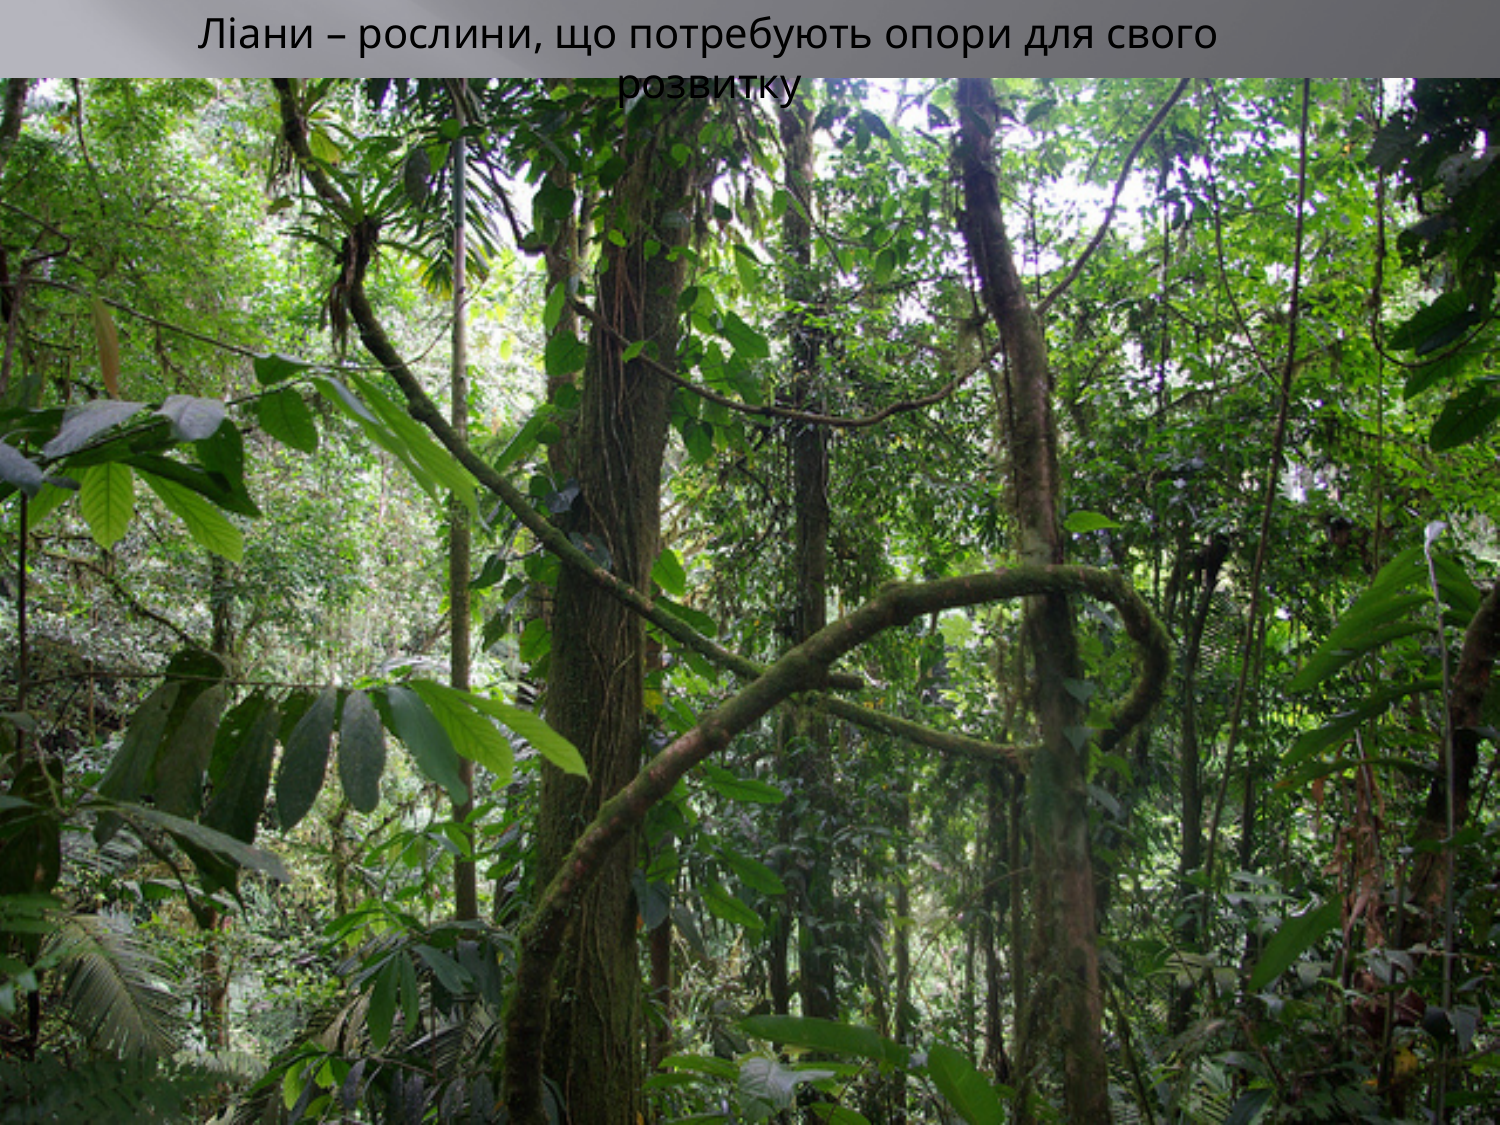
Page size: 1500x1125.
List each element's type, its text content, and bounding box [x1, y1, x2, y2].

text_box Ліани – рослини, що потребують опори для свого розвитку [100, 0, 1317, 77]
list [0, 77, 1500, 1125]
